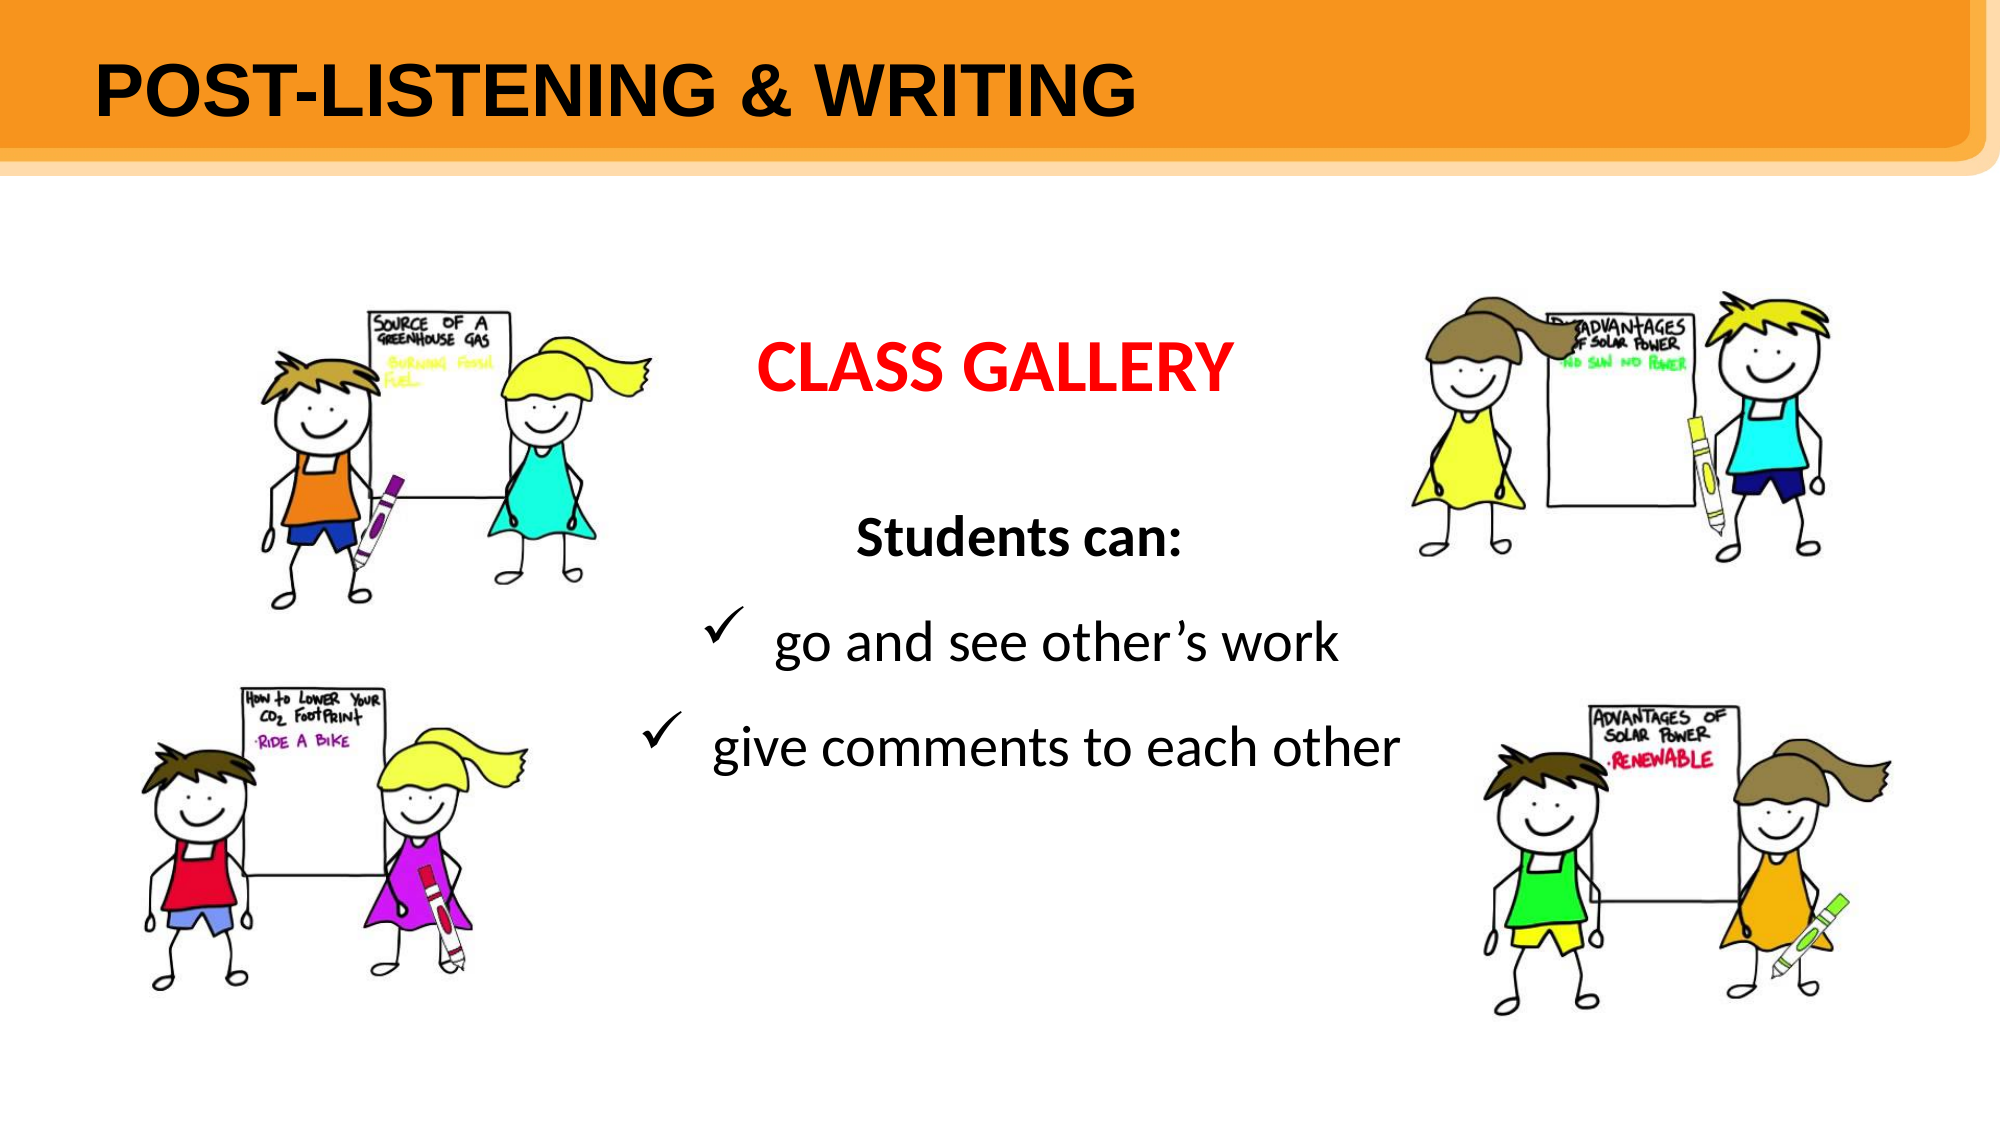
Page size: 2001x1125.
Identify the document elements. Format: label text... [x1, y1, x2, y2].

text_box Students can: go and see other’s work give comments to each other [798, 455, 1261, 785]
picture [124, 288, 798, 1040]
picture [0, 0, 2000, 177]
text_box CLASS GALLERY [798, 309, 1261, 414]
picture [1261, 288, 1911, 1074]
